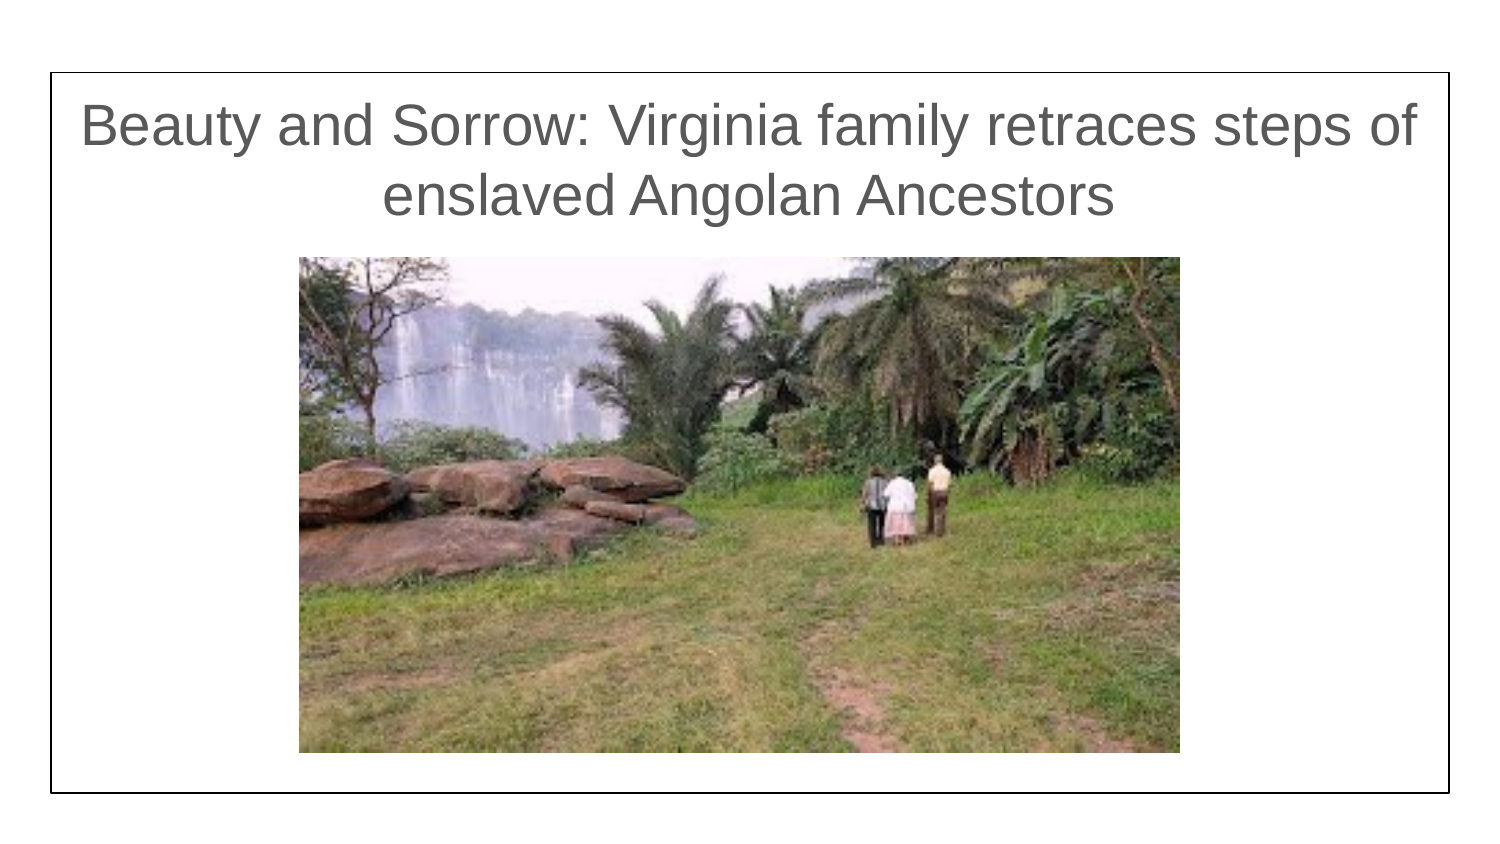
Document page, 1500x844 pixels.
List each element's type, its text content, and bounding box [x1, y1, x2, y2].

picture [299, 257, 1180, 753]
subtitle Beauty and Sorrow: Virginia family retraces steps of enslaved Angolan Ancestors [51, 72, 1449, 793]
